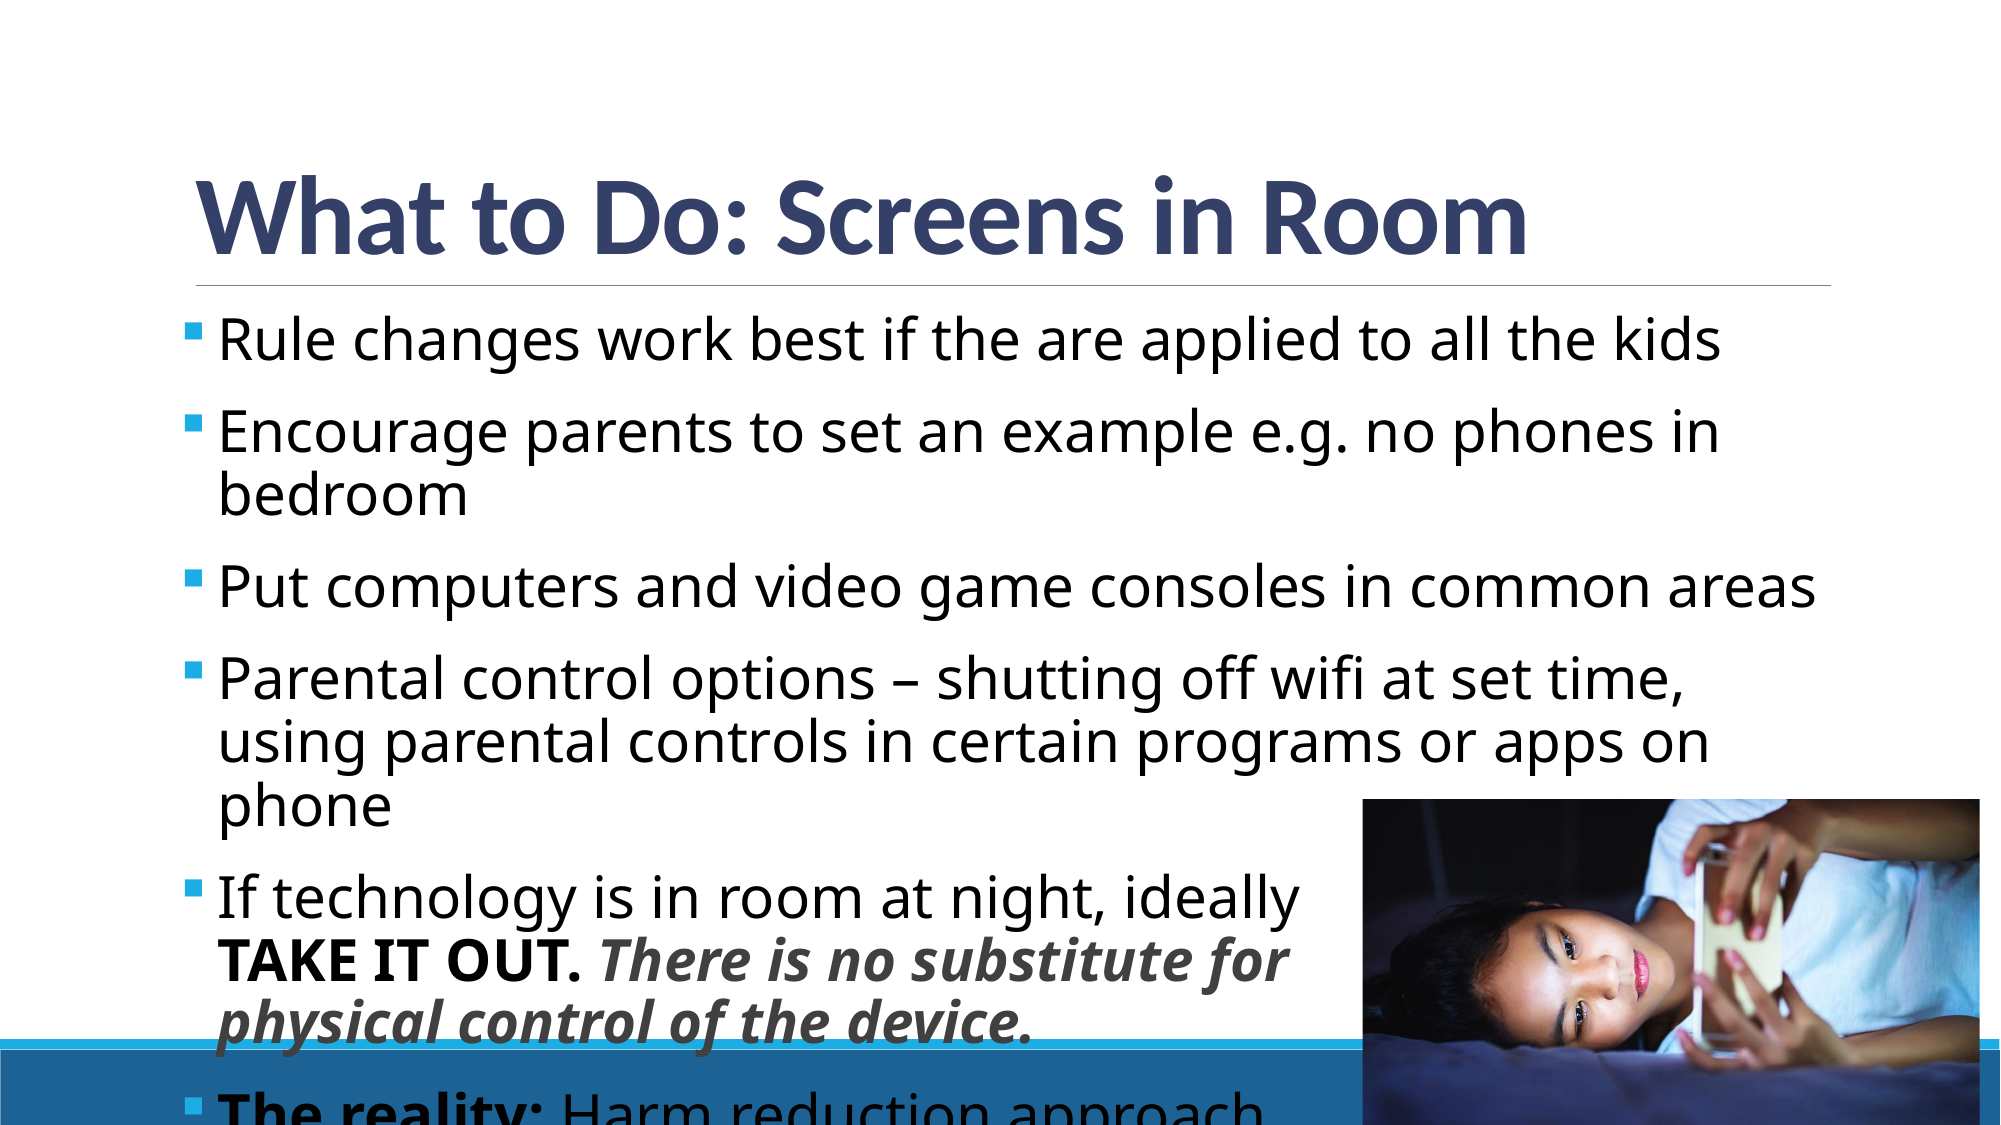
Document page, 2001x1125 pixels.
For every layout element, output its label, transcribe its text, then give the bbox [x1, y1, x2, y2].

picture [1361, 799, 1981, 1125]
list Rule changes work best if the are applied to all the kids Encourage parents to set an example e.g. no phones in bedroom Put computers and video game consoles in common areas Parental control options – shutting off wifi at set time, using parental controls in certain programs or apps on phone If technology is in room at night, ideally TAKE IT OUT. There is no substitute for physical control of the device. The reality: Harm reduction approach. [179, 302, 1830, 963]
title What to Do: Screens in Room [179, 47, 1830, 285]
